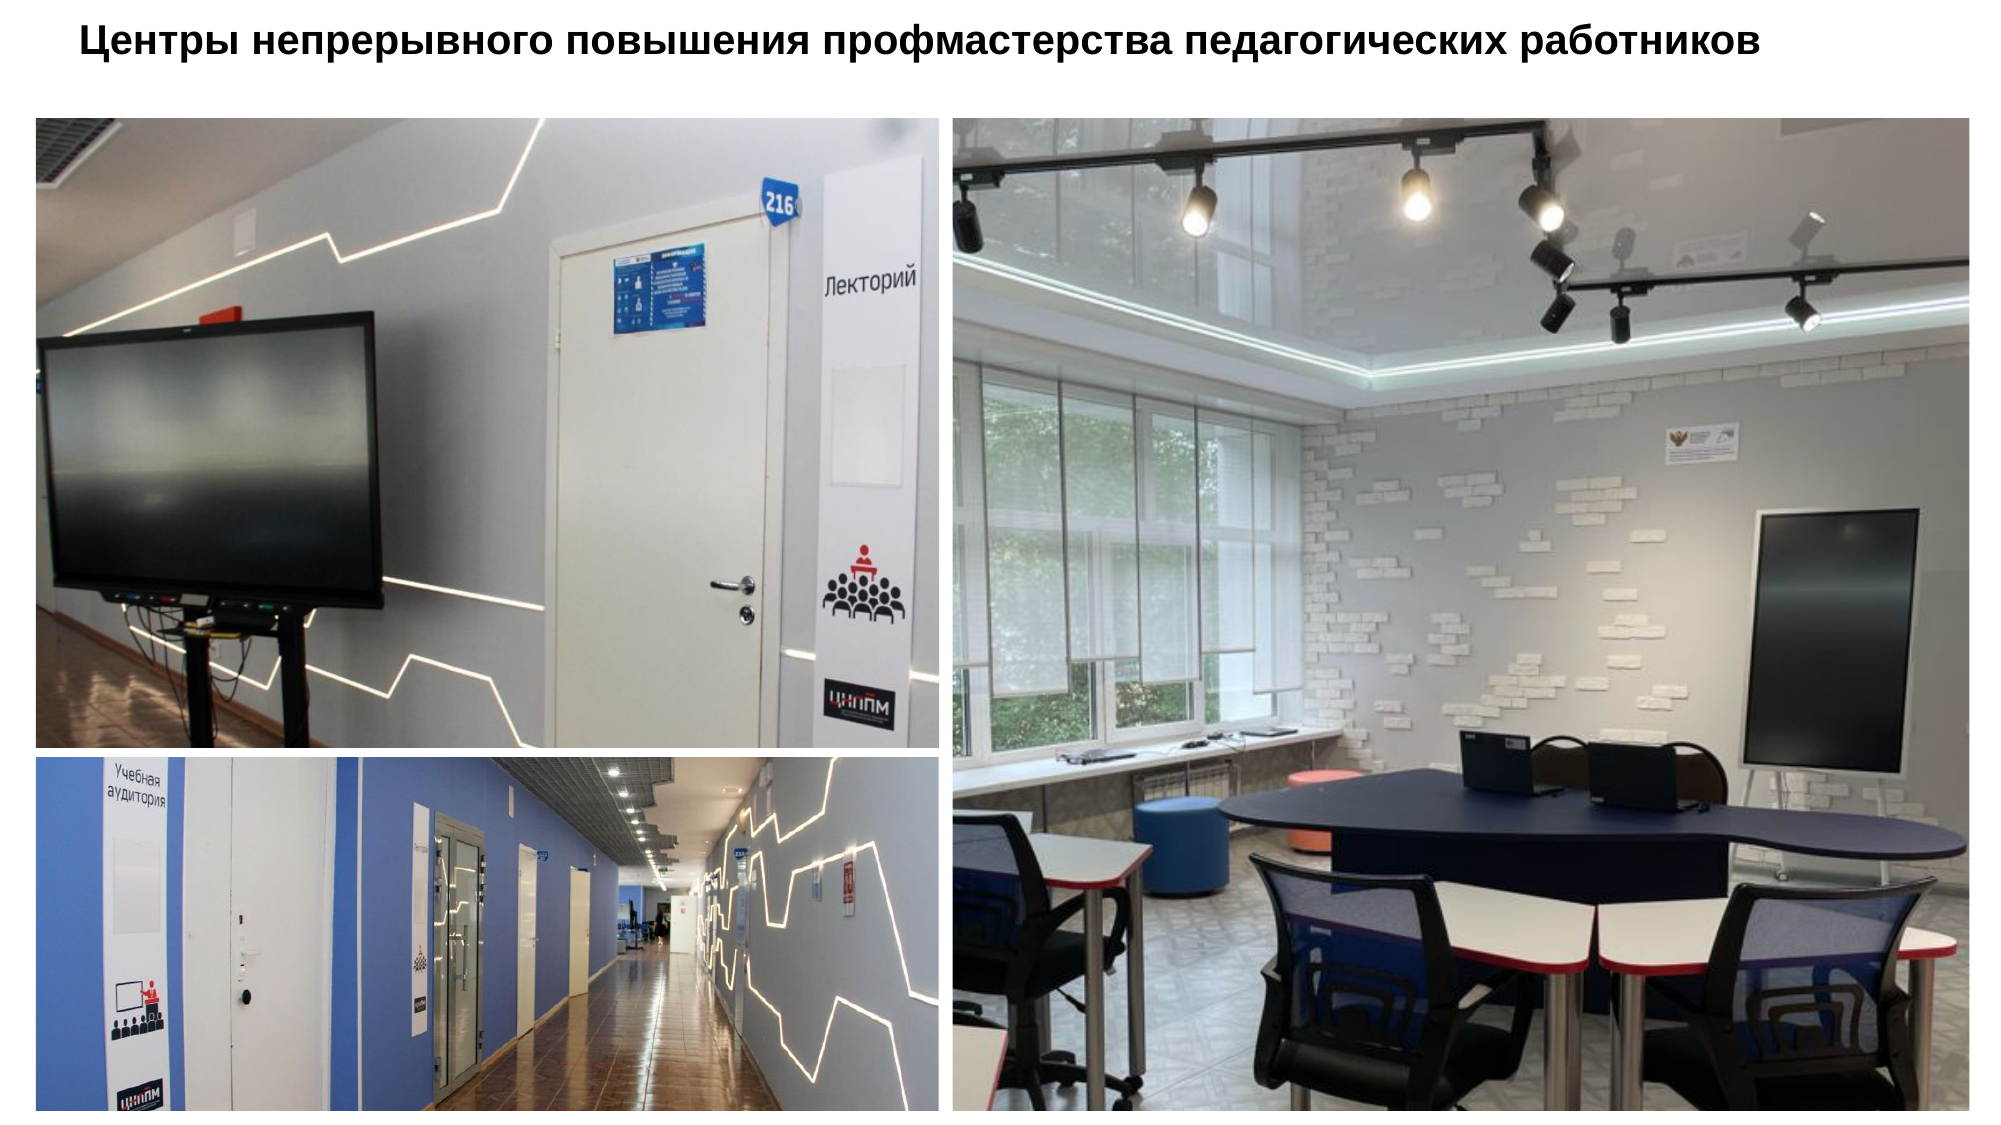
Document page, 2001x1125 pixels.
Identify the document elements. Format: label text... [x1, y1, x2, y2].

picture [952, 117, 1970, 1111]
text_box Центры непрерывного повышения профмастерства педагогических работников [63, 5, 1777, 71]
picture [35, 117, 940, 748]
picture [35, 757, 939, 1111]
